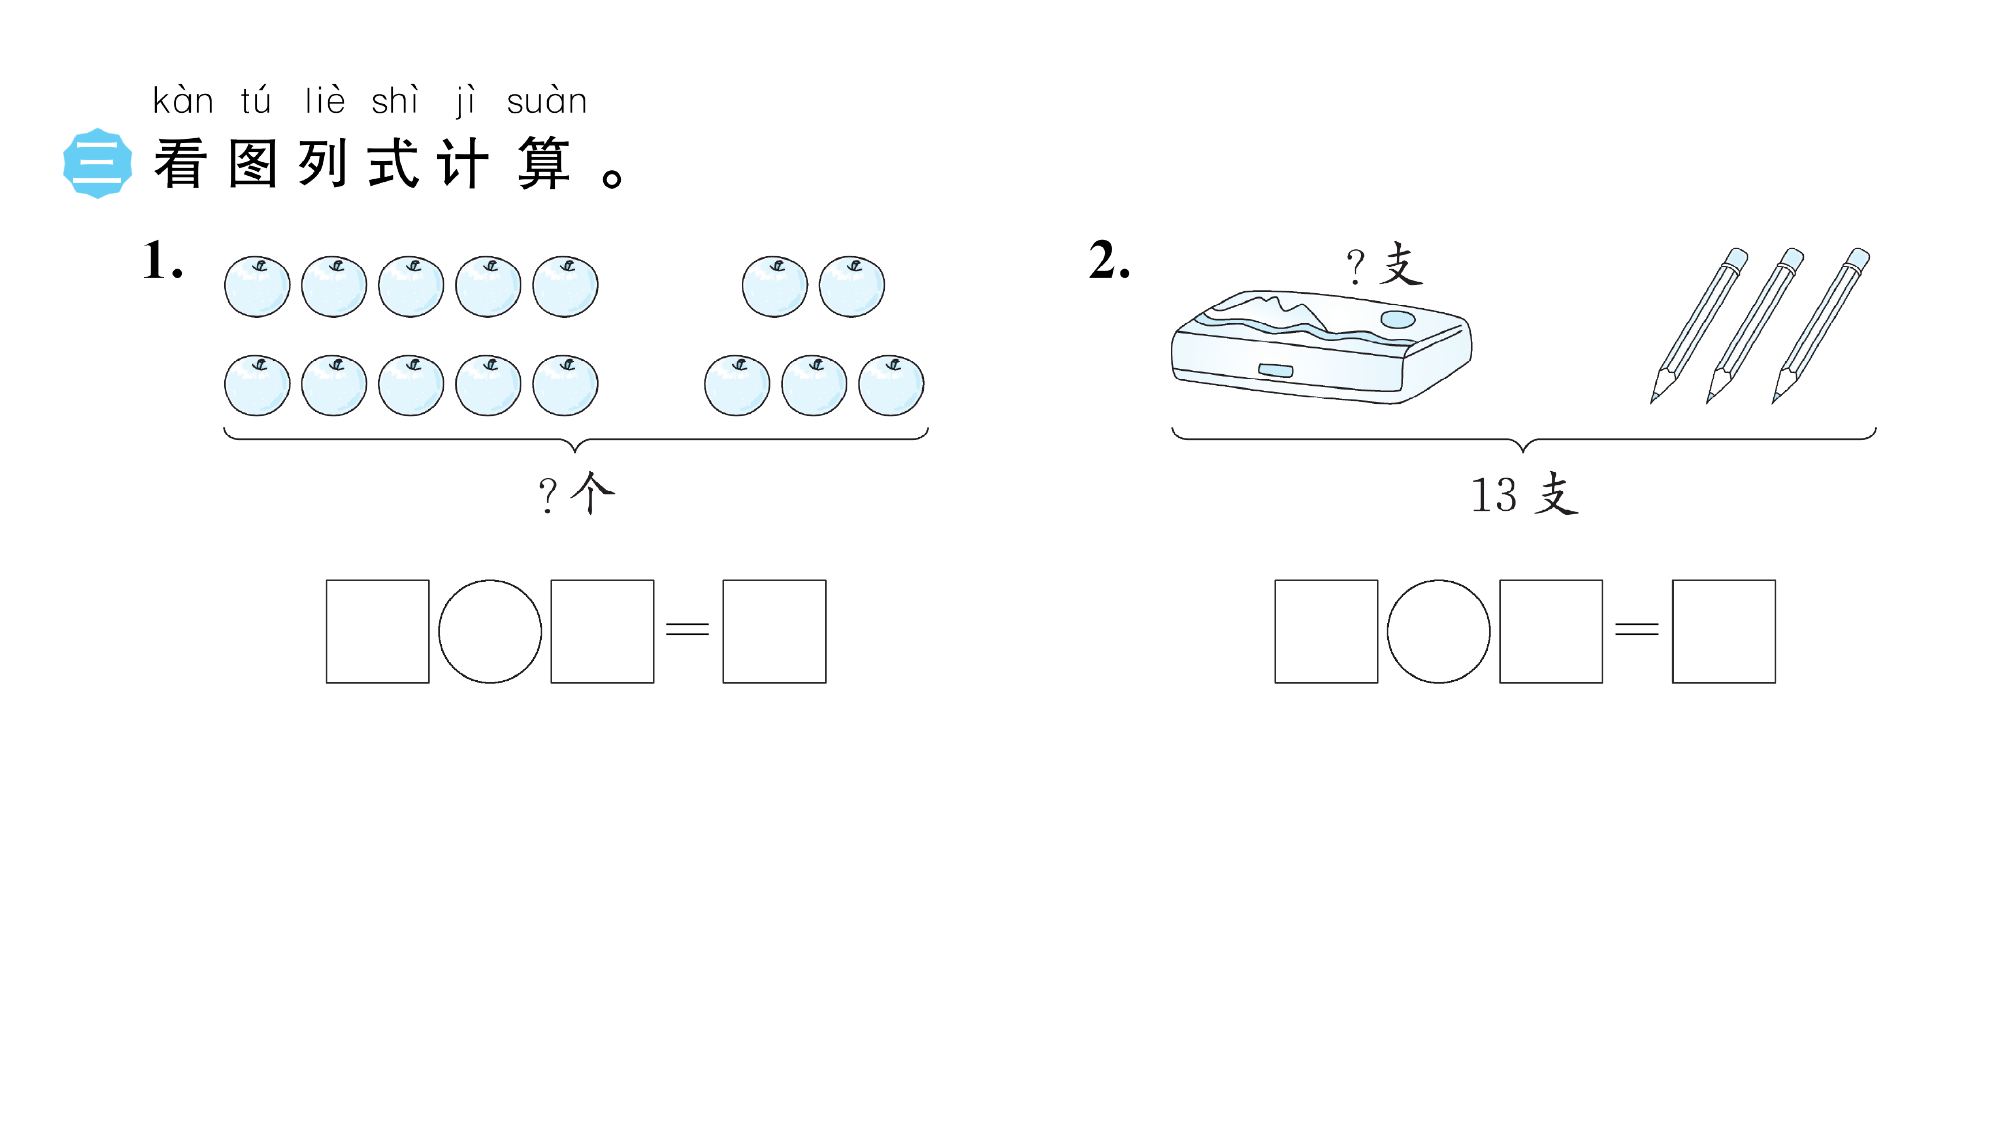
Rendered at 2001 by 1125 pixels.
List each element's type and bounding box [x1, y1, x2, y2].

picture [58, 58, 1949, 705]
